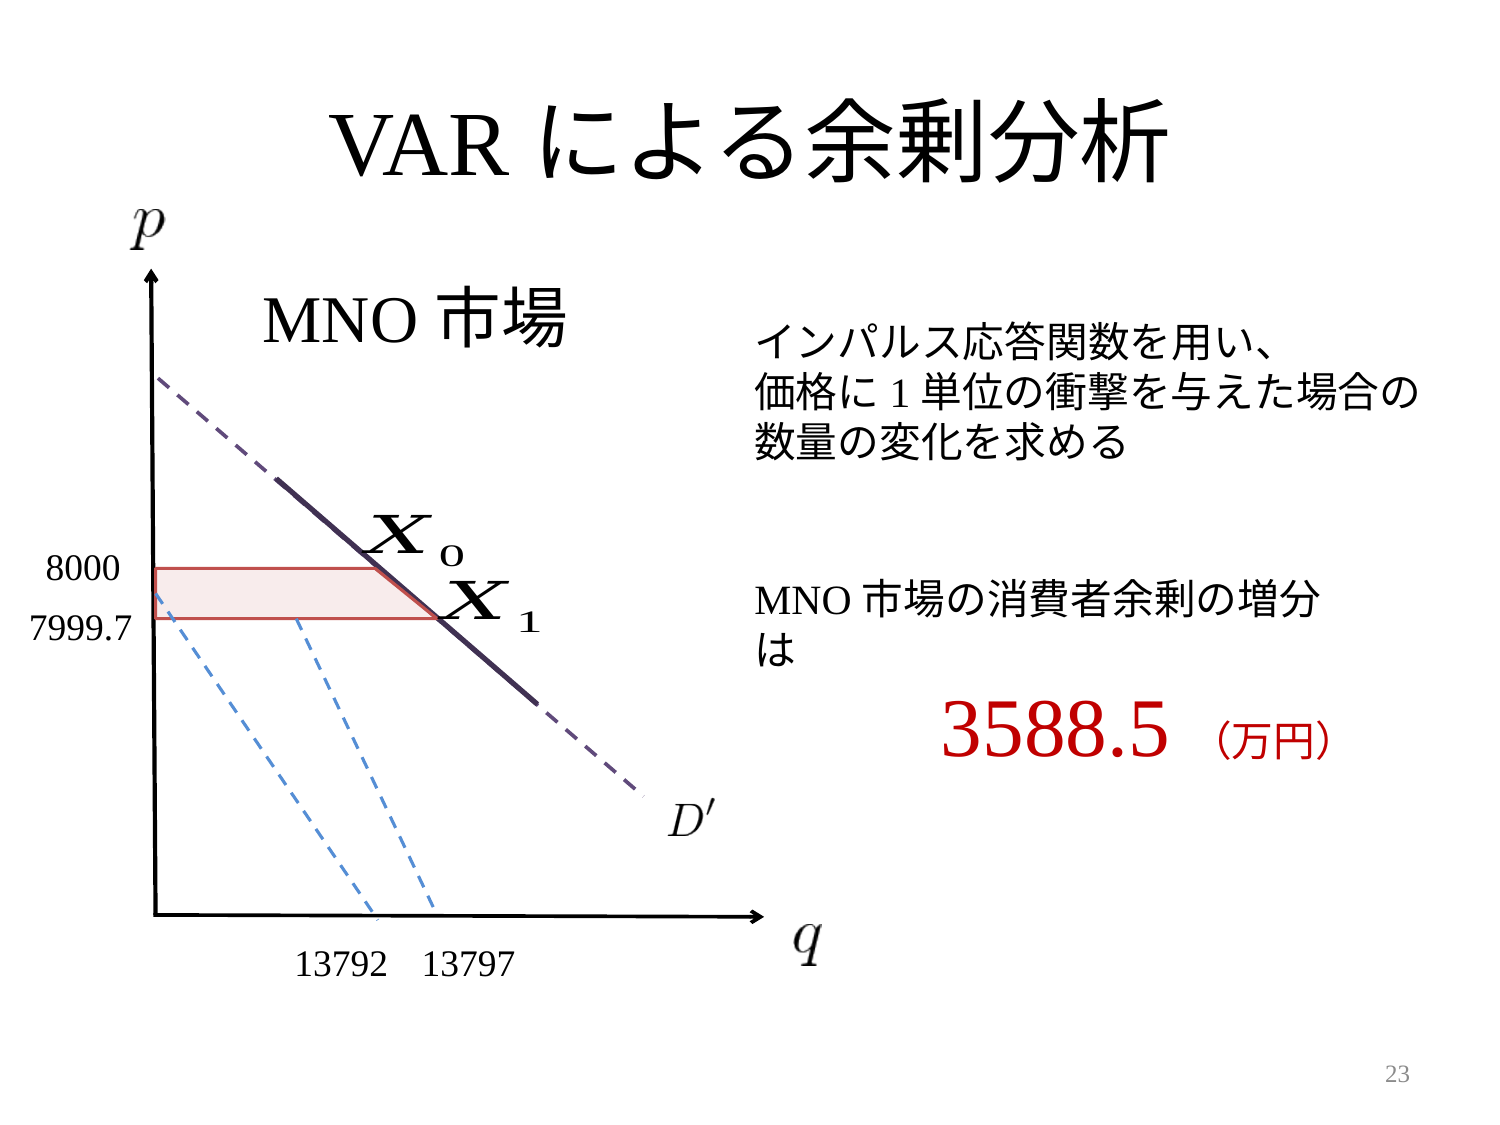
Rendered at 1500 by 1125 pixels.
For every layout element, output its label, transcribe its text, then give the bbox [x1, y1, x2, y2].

text_box 8000 [30, 535, 145, 596]
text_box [374, 568, 379, 921]
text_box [276, 478, 538, 705]
text_box MNO市場 [247, 268, 591, 364]
picture [793, 924, 823, 966]
picture [666, 797, 716, 836]
text_box 13797 [406, 931, 534, 992]
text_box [160, 377, 644, 797]
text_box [150, 268, 156, 916]
slide_number 23 [1074, 1042, 1425, 1103]
picture [128, 208, 166, 251]
text_box 13792 [279, 931, 406, 992]
text_box インパルス応答関数を用い、 価格に1単位の衝撃を与えた場合の 数量の変化を求める [739, 308, 1447, 474]
text_box 7999.7 [14, 595, 145, 656]
title VARによる余剰分析 [75, 45, 1425, 233]
text_box MNO市場の消費者余剰の増分は 3588.5（万円） [739, 565, 1377, 781]
